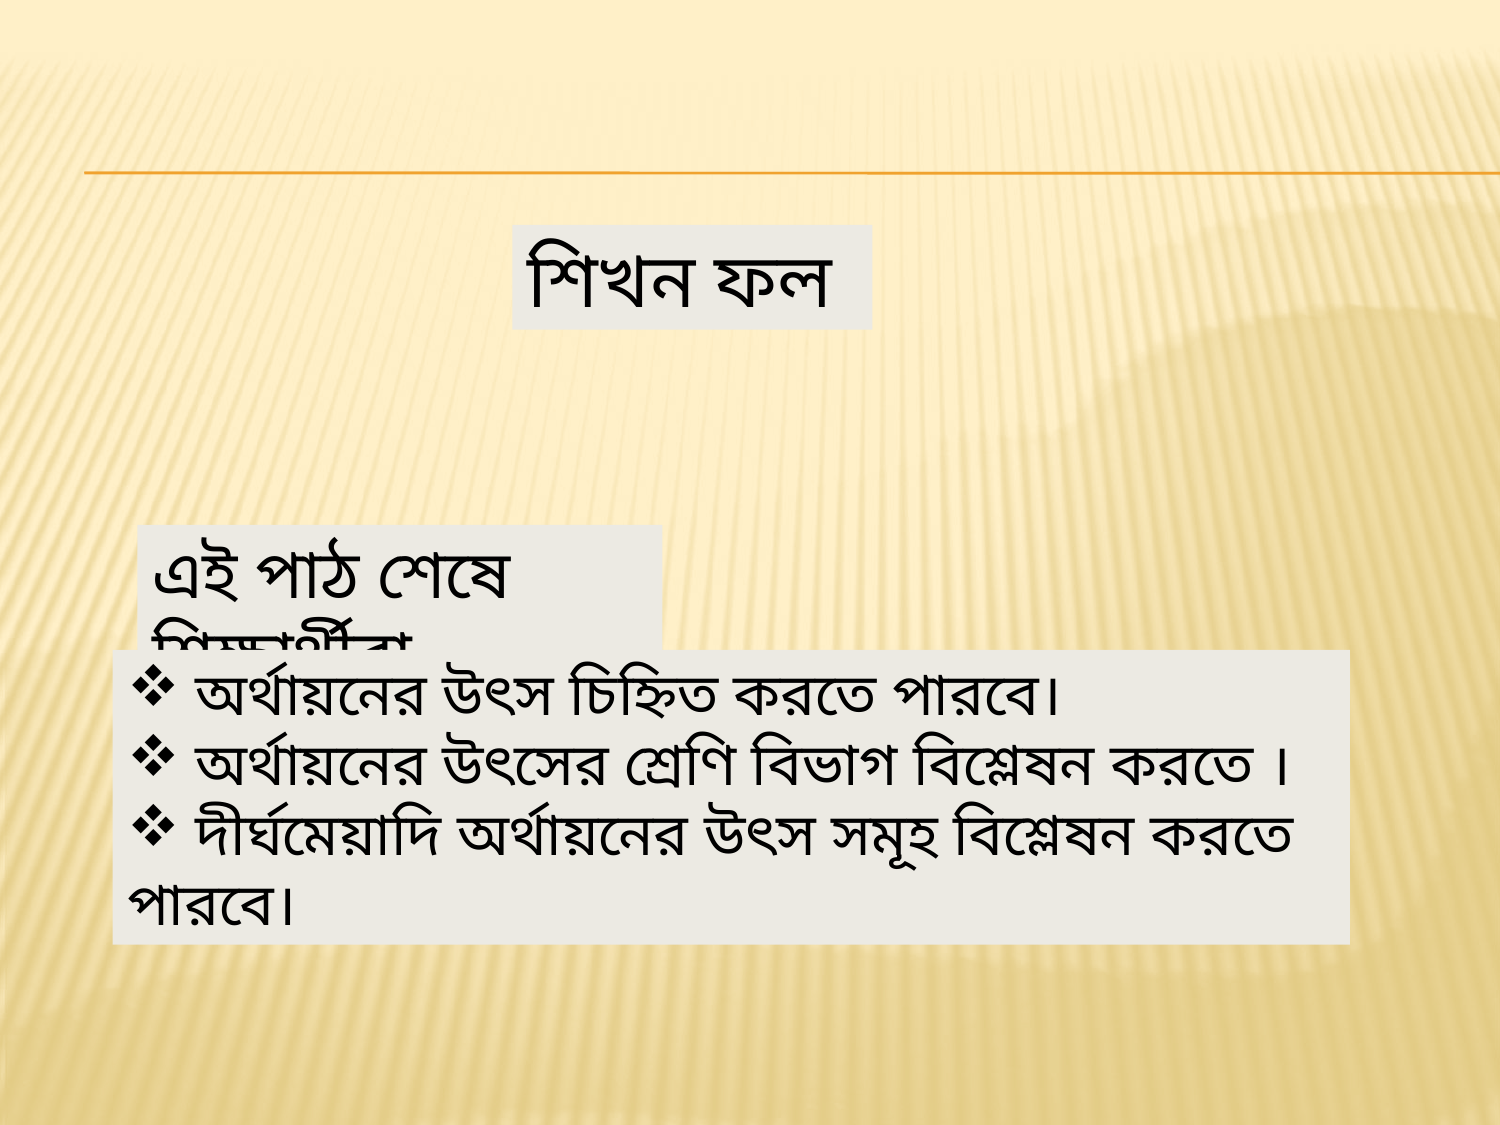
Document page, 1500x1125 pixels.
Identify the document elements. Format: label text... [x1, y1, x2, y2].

text_box এই পাঠ শেষে শিক্ষার্থীরা [137, 524, 663, 649]
text_box অর্থায়নের উৎস চিহ্নিত করতে পারবে। অর্থায়নের উৎসের শ্রেণি বিভাগ বিশ্লেষন করতে । দীর্ঘমেয়াদি অর্থায়নের উৎস সমূহ বিশ্লেষন করতে পারবে। [112, 649, 1350, 945]
text_box শিখন ফল [512, 224, 873, 330]
